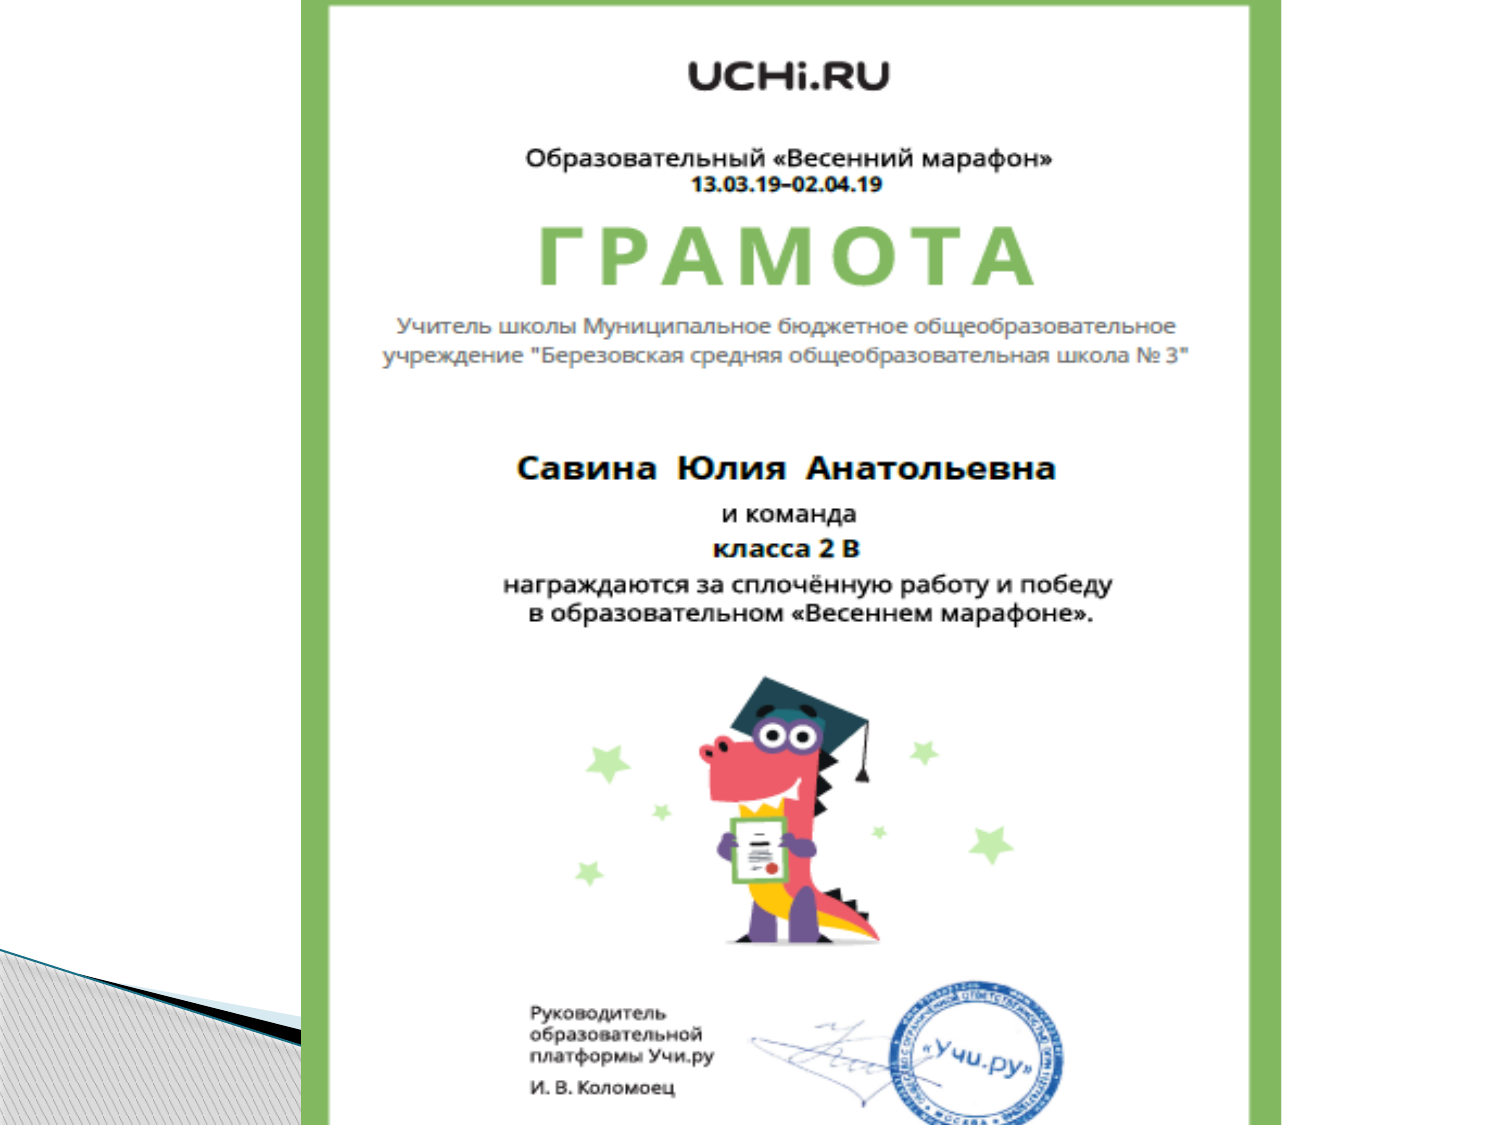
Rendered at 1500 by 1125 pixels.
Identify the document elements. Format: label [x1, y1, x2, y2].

picture [300, 0, 1282, 1125]
